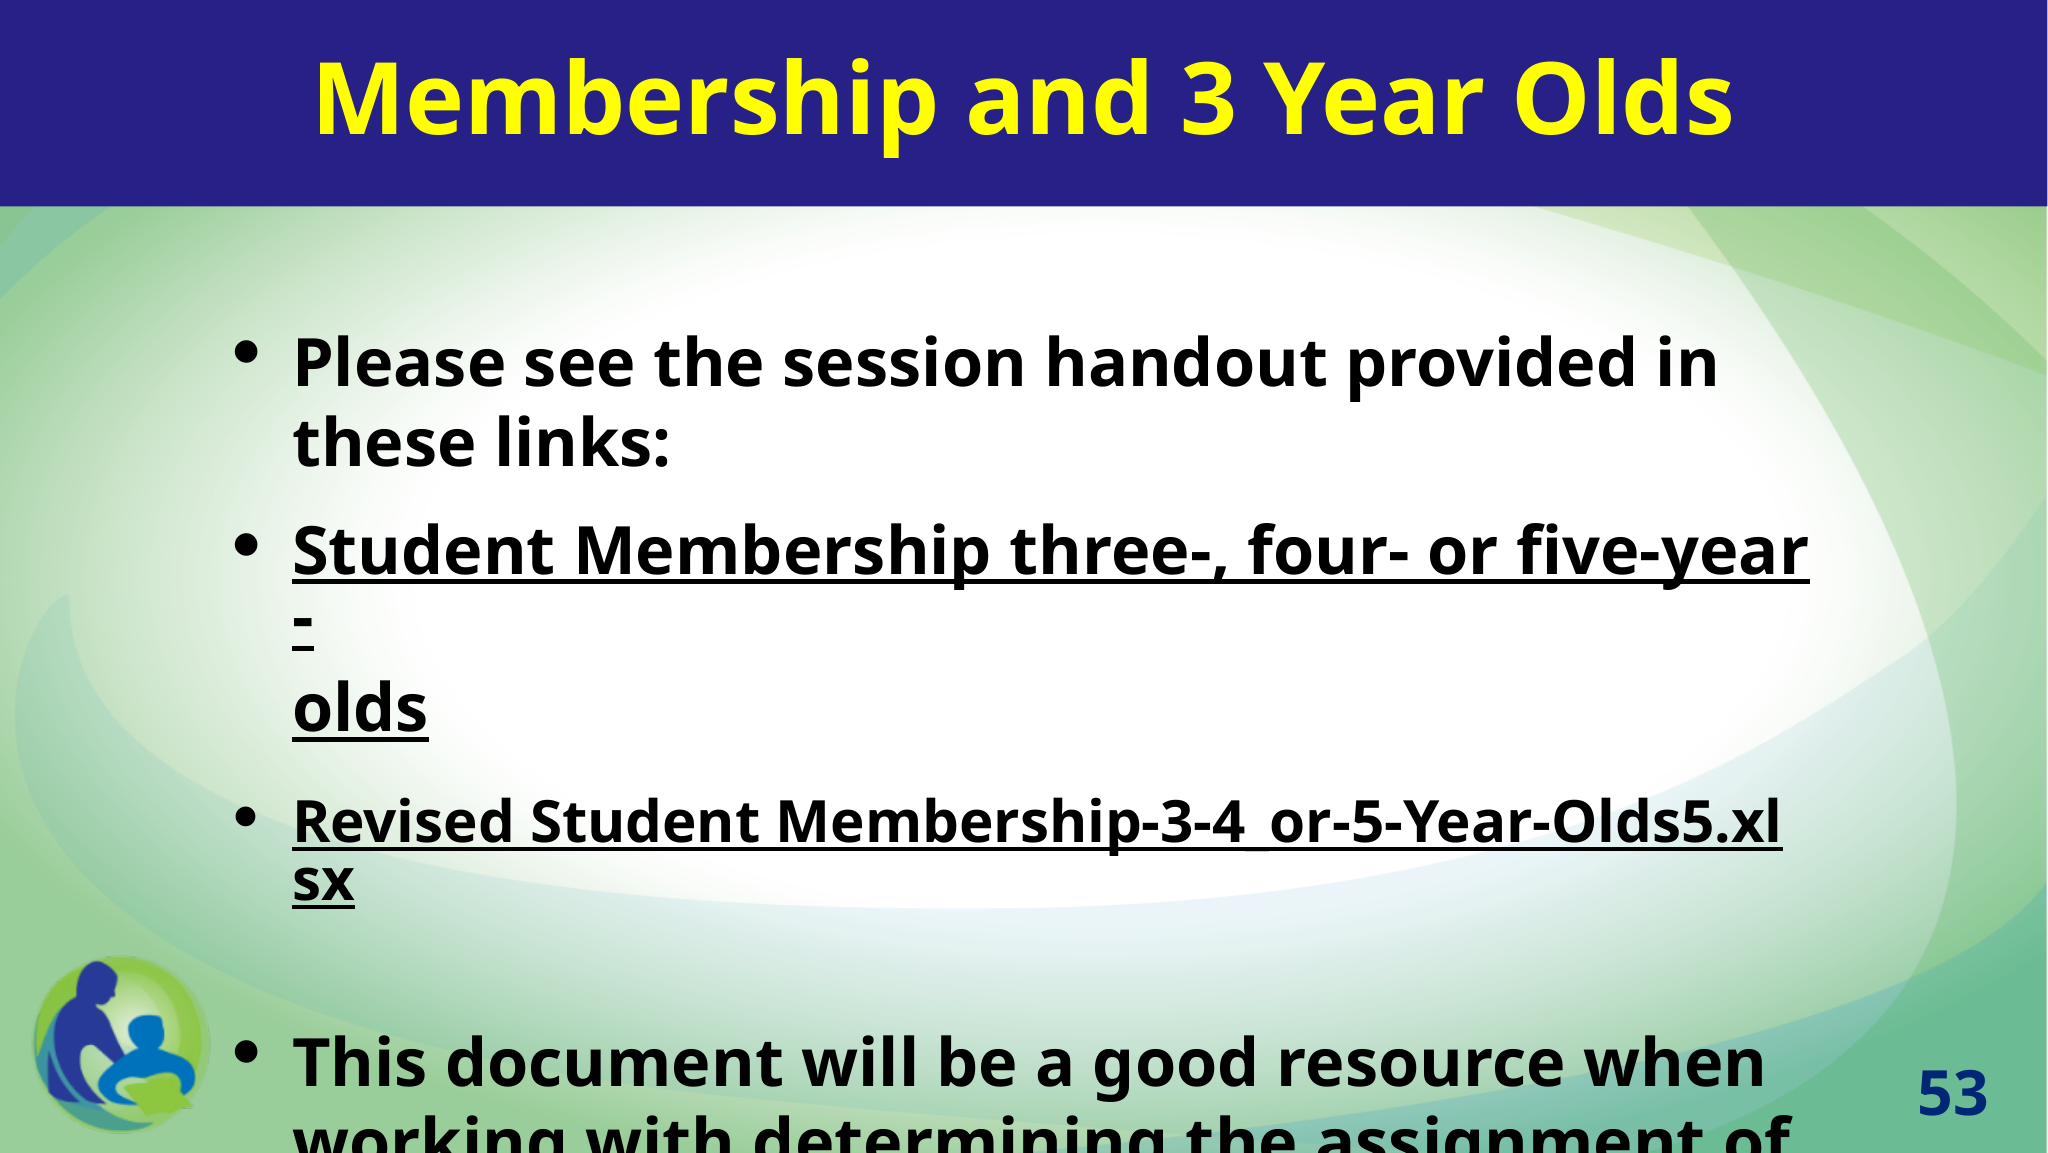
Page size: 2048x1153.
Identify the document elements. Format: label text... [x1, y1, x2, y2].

picture [0, 207, 2047, 1153]
text_box Membership and 3 Year Olds [0, 38, 2048, 151]
text_box Please see the session handout provided in these links: Student Membership three-, four- or five-year-olds Revised Student Membership-3-4_or-5-Year-Olds5.xlsx This document will be a good resource when working with determining the assignment of students being served under the age of six. [221, 312, 1827, 1142]
